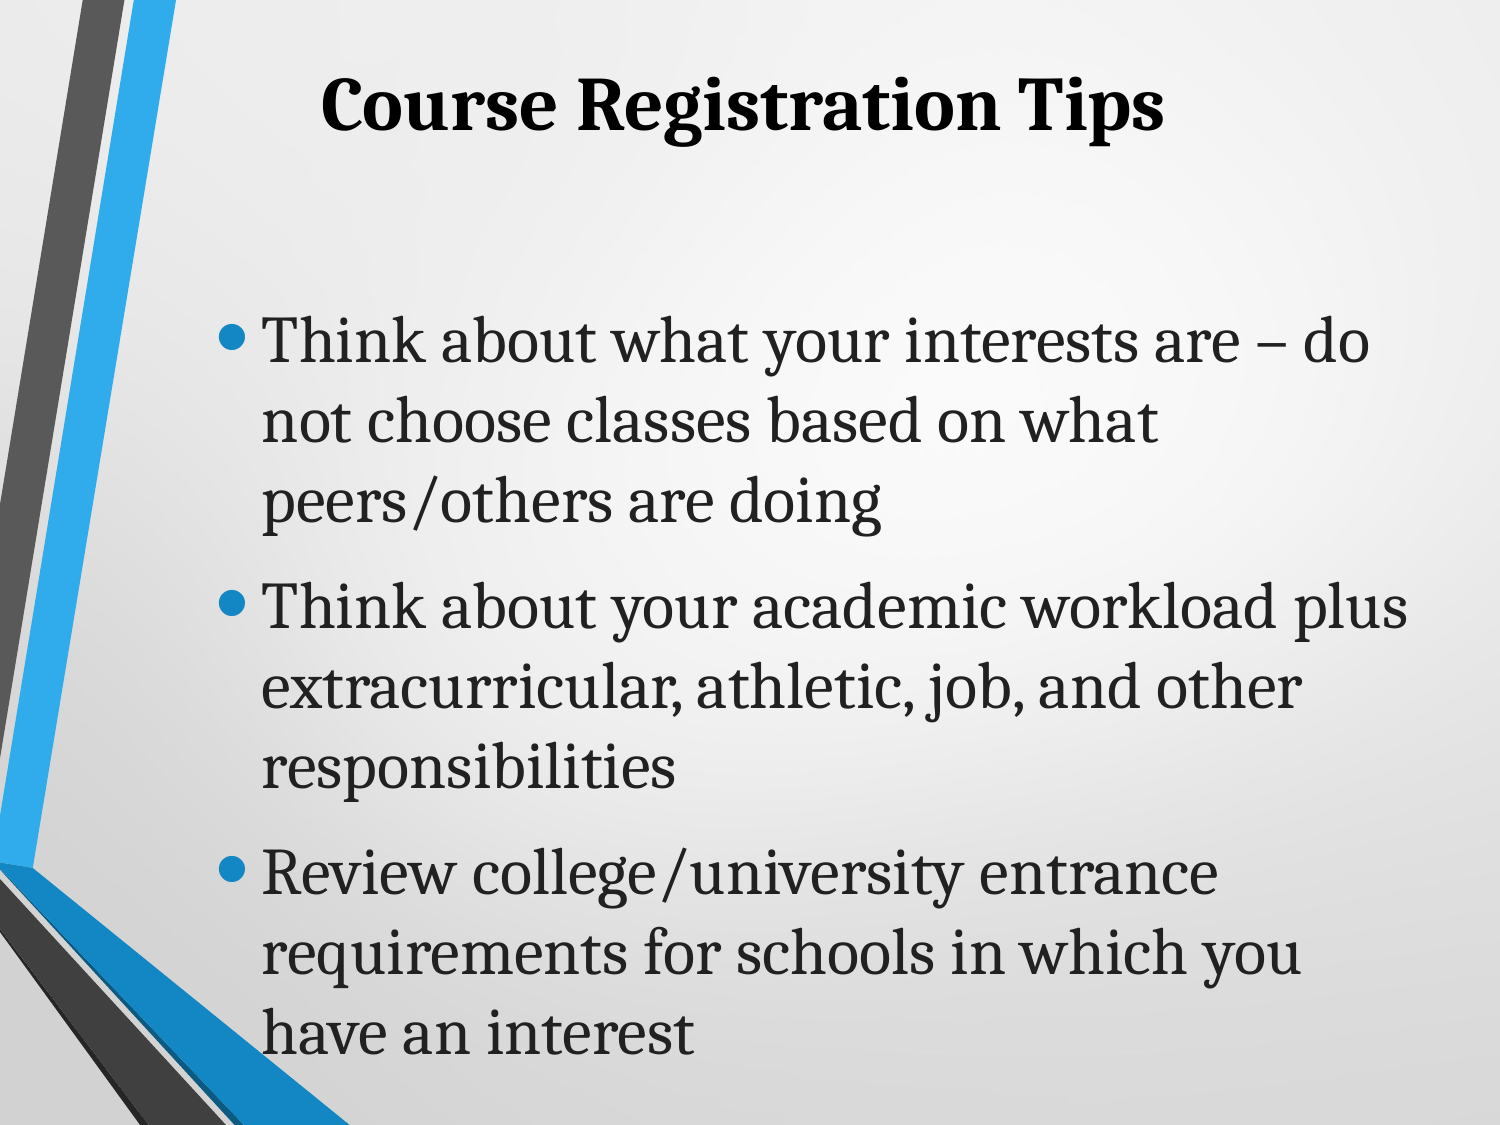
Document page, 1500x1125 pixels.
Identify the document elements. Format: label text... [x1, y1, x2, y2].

list Think about what your interests are – do not choose classes based on what peers/others are doing Think about your academic workload plus extracurricular, athletic, job, and other responsibilities Review college/university entrance requirements for schools in which you have an interest [200, 237, 1425, 1125]
title Course Registration Tips [62, 24, 1425, 175]
